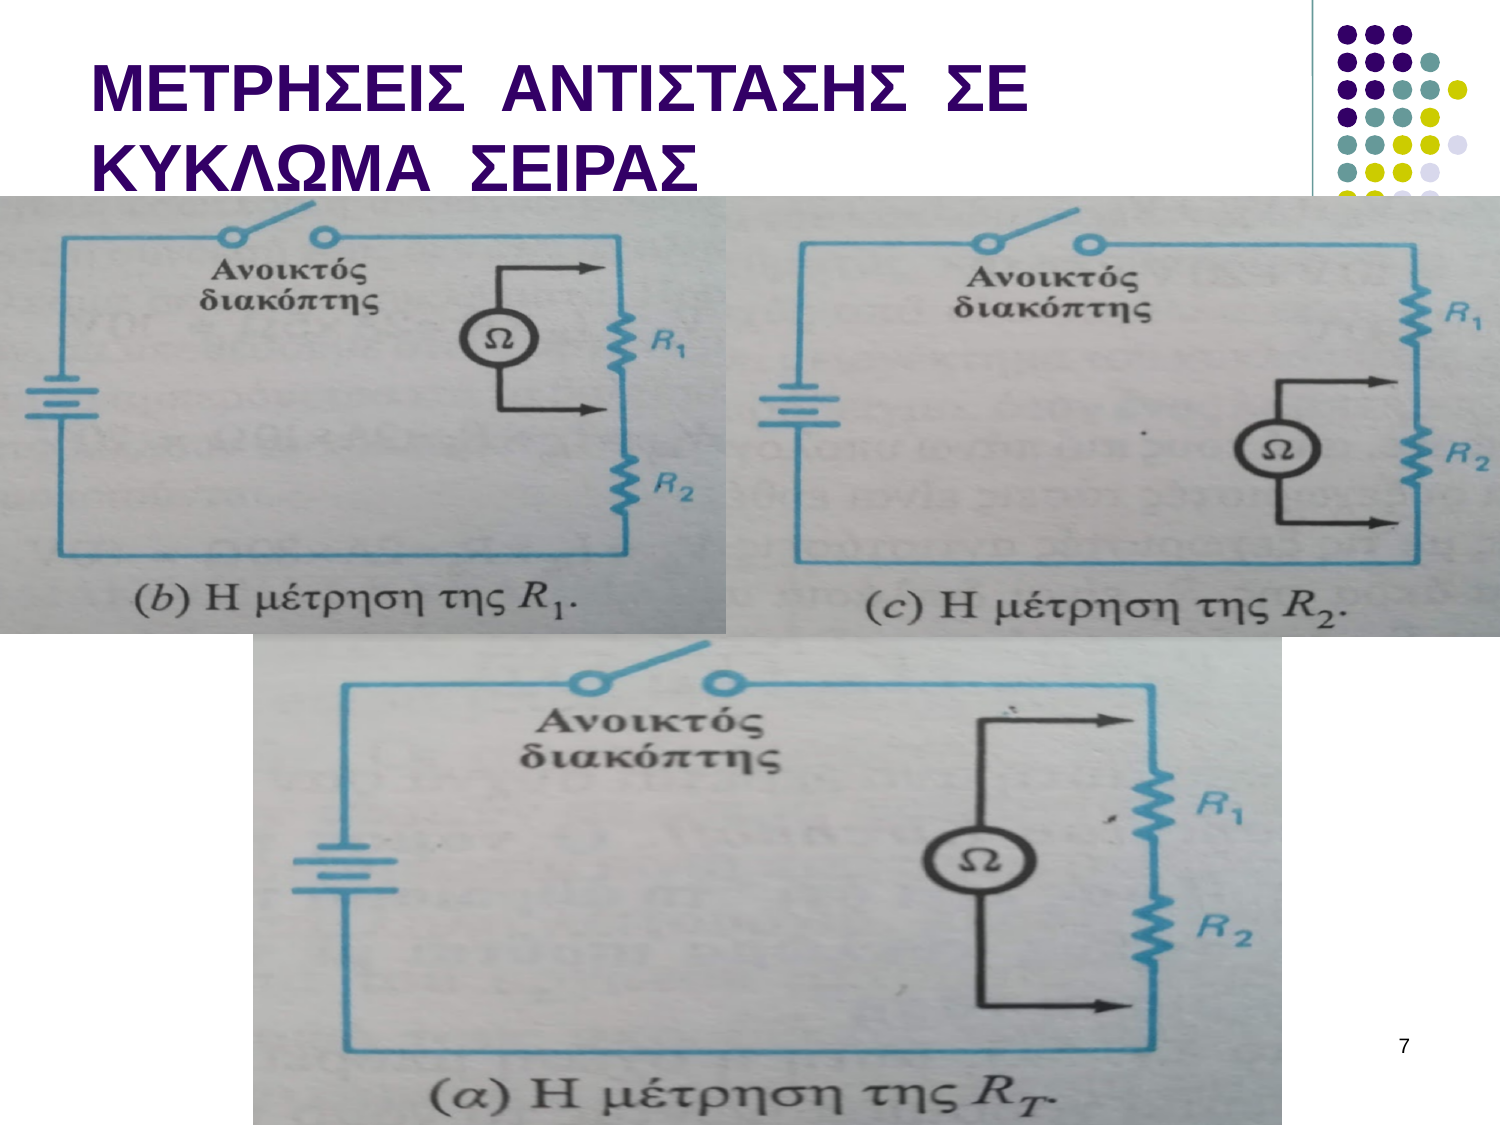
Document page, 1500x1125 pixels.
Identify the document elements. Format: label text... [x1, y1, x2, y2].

title ΜΕΤΡΗΣΕΙΣ ΑΝΤΙΣΤΑΣΗΣ ΣΕ ΚΥΚΛΩΜΑ ΣΕΙΡΑΣ [75, 20, 1313, 194]
picture [0, 195, 1500, 637]
slide_number 7 [1286, 1025, 1425, 1100]
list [253, 642, 1282, 1125]
